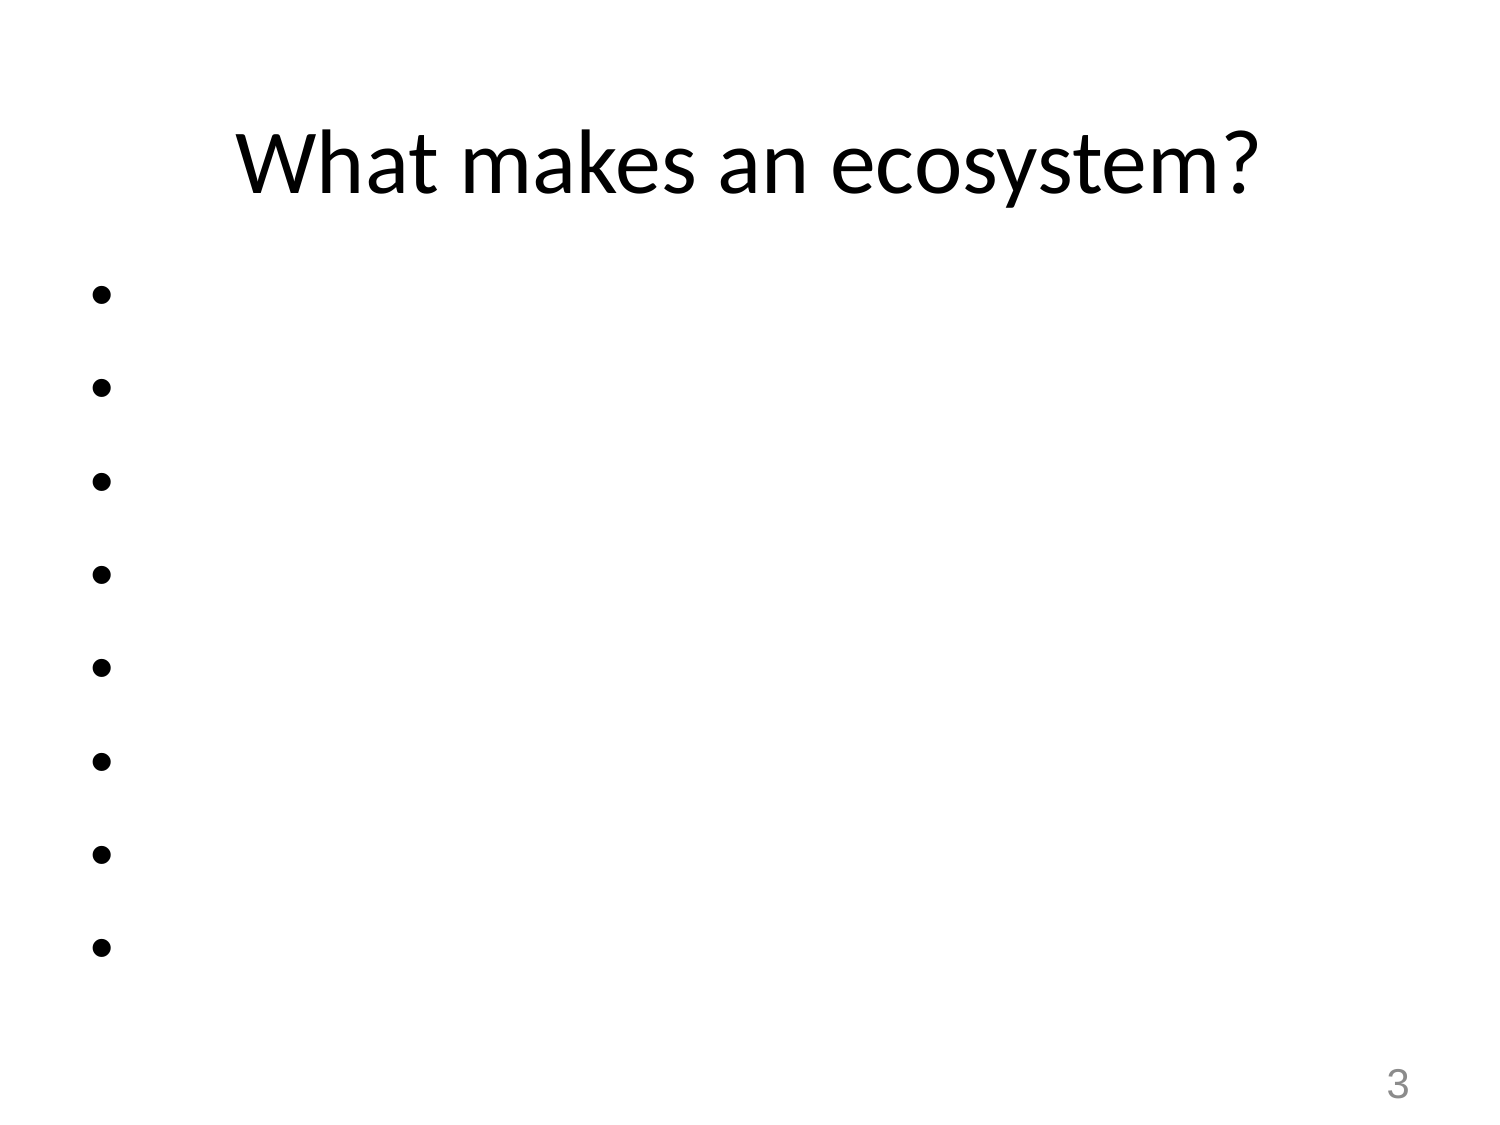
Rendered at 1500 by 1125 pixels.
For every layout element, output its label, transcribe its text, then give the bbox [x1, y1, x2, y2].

title What makes an ecosystem? [75, 75, 1425, 238]
slide_number 3 [1074, 1051, 1425, 1112]
list [75, 246, 1425, 1052]
